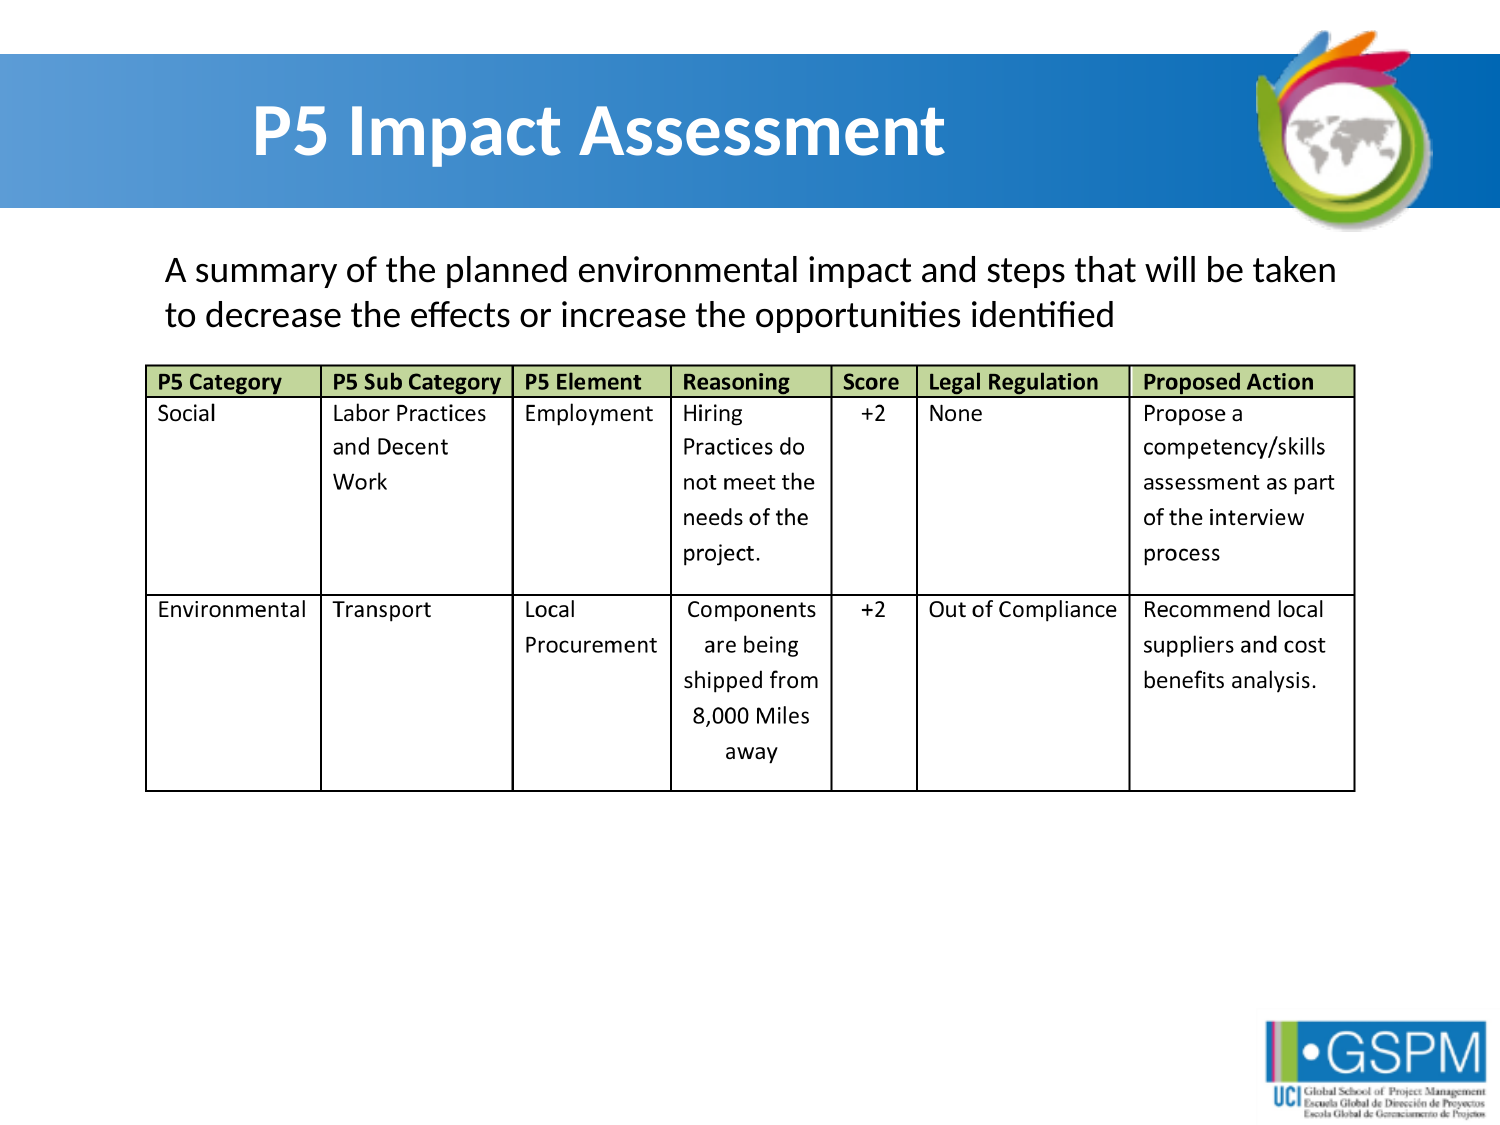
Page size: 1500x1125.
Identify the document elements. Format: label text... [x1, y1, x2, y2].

picture [1256, 30, 1433, 232]
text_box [125, 333, 1375, 792]
picture [1256, 1008, 1500, 1125]
title P5 Impact Assessment [0, 66, 1050, 204]
text_box A summary of the planned environmental impact and steps that will be taken to decrease the effects or increase the opportunities identified [150, 237, 1388, 343]
